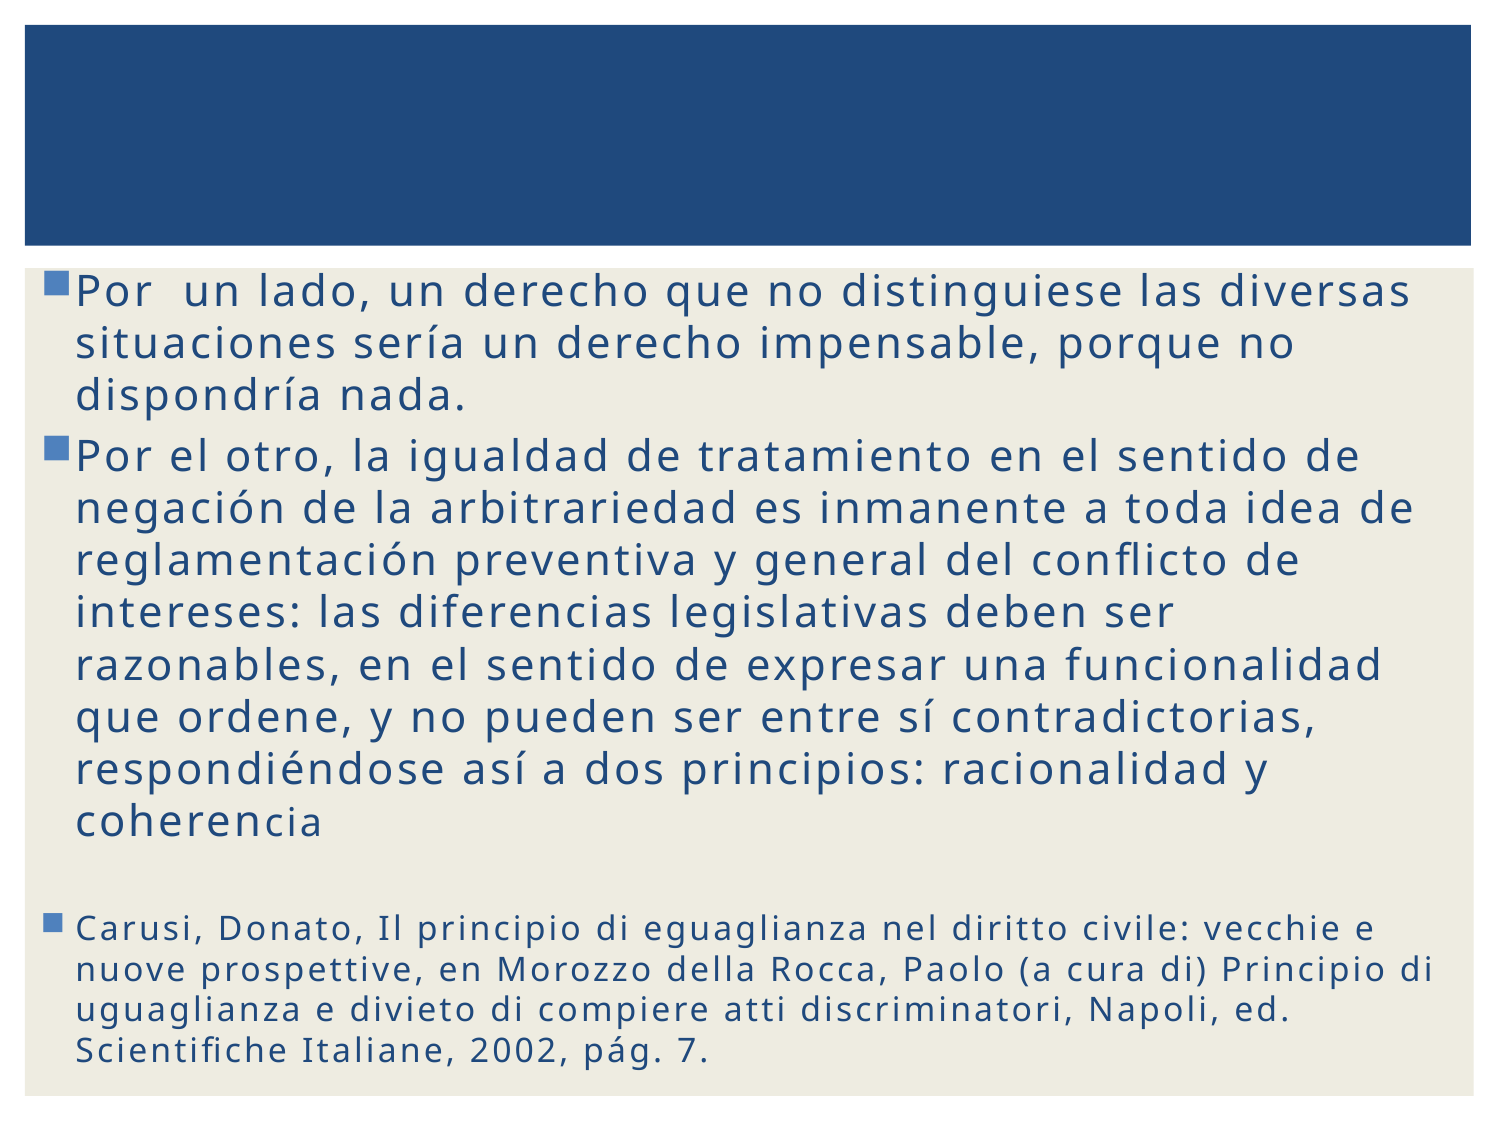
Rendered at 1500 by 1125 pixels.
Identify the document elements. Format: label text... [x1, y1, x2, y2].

list Por un lado, un derecho que no distinguiese las diversas situaciones sería un derecho impensable, porque no dispondría nada. Por el otro, la igualdad de tratamiento en el sentido de negación de la arbitrariedad es inmanente a toda idea de reglamentación preventiva y general del conflicto de intereses: las diferencias legislativas deben ser razonables, en el sentido de expresar una funcionalidad que ordene, y no pueden ser entre sí contradictorias, respondiéndose así a dos principios: racionalidad y coherencia Carusi, Donato, Il principio di eguaglianza nel diritto civile: vecchie e nuove prospettive, en Morozzo della Rocca, Paolo (a cura di) Principio di uguaglianza e divieto di compiere atti discriminatori, Napoli, ed. Scientifiche Italiane, 2002, pág. 7. [17, 255, 1471, 1083]
